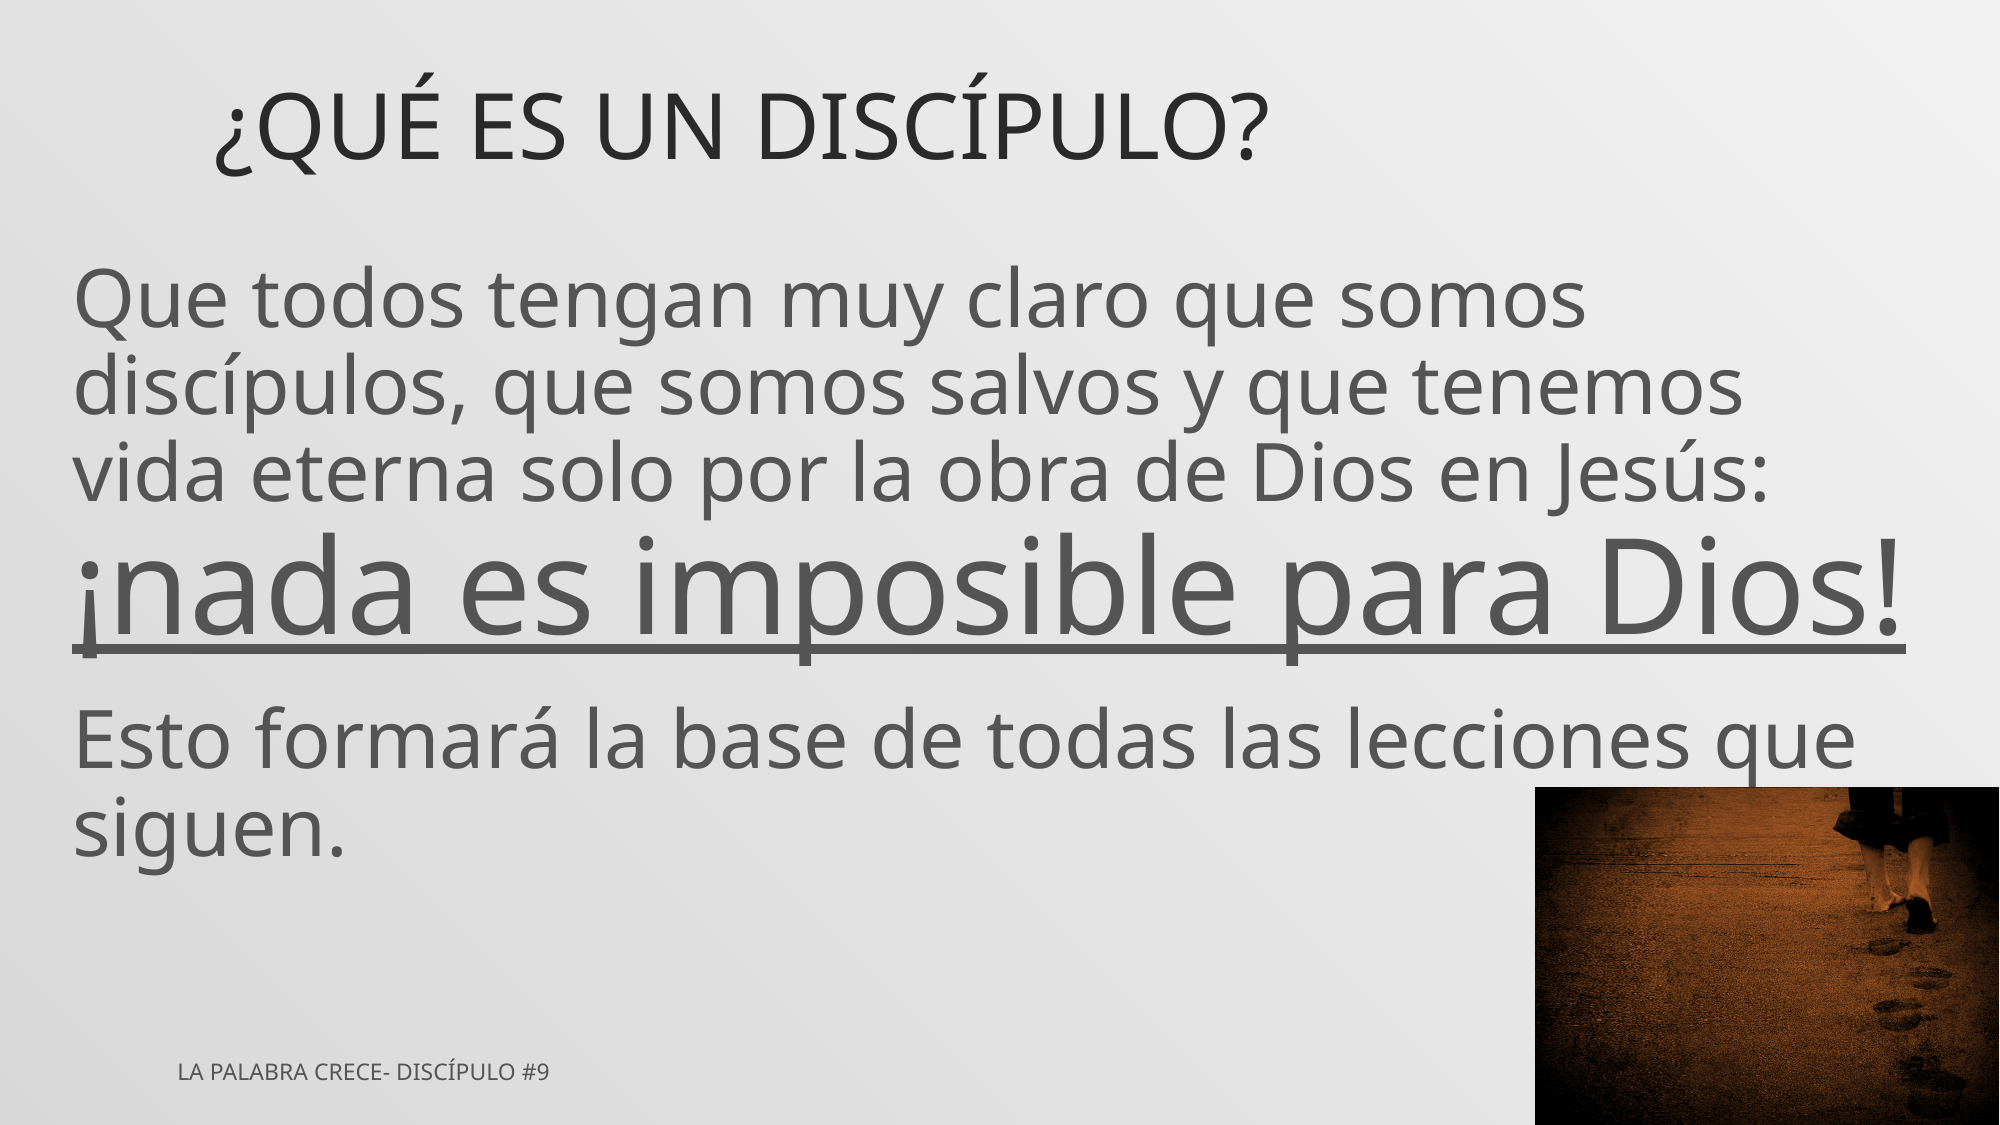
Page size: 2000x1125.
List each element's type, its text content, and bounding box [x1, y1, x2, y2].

title ¿QUÉ ES UN DISCÍPULO? [199, 4, 1800, 188]
list Que todos tengan muy claro que somos discípulos, que somos salvos y que tenemos vida eterna solo por la obra de Dios en Jesús: ¡nada es imposible para Dios! Esto formará la base de todas las lecciones que siguen. [49, 249, 1938, 1013]
picture [1535, 787, 1999, 1125]
footer LA PALABRA CRECE- DISCÍPULO #9 [162, 1056, 1252, 1086]
